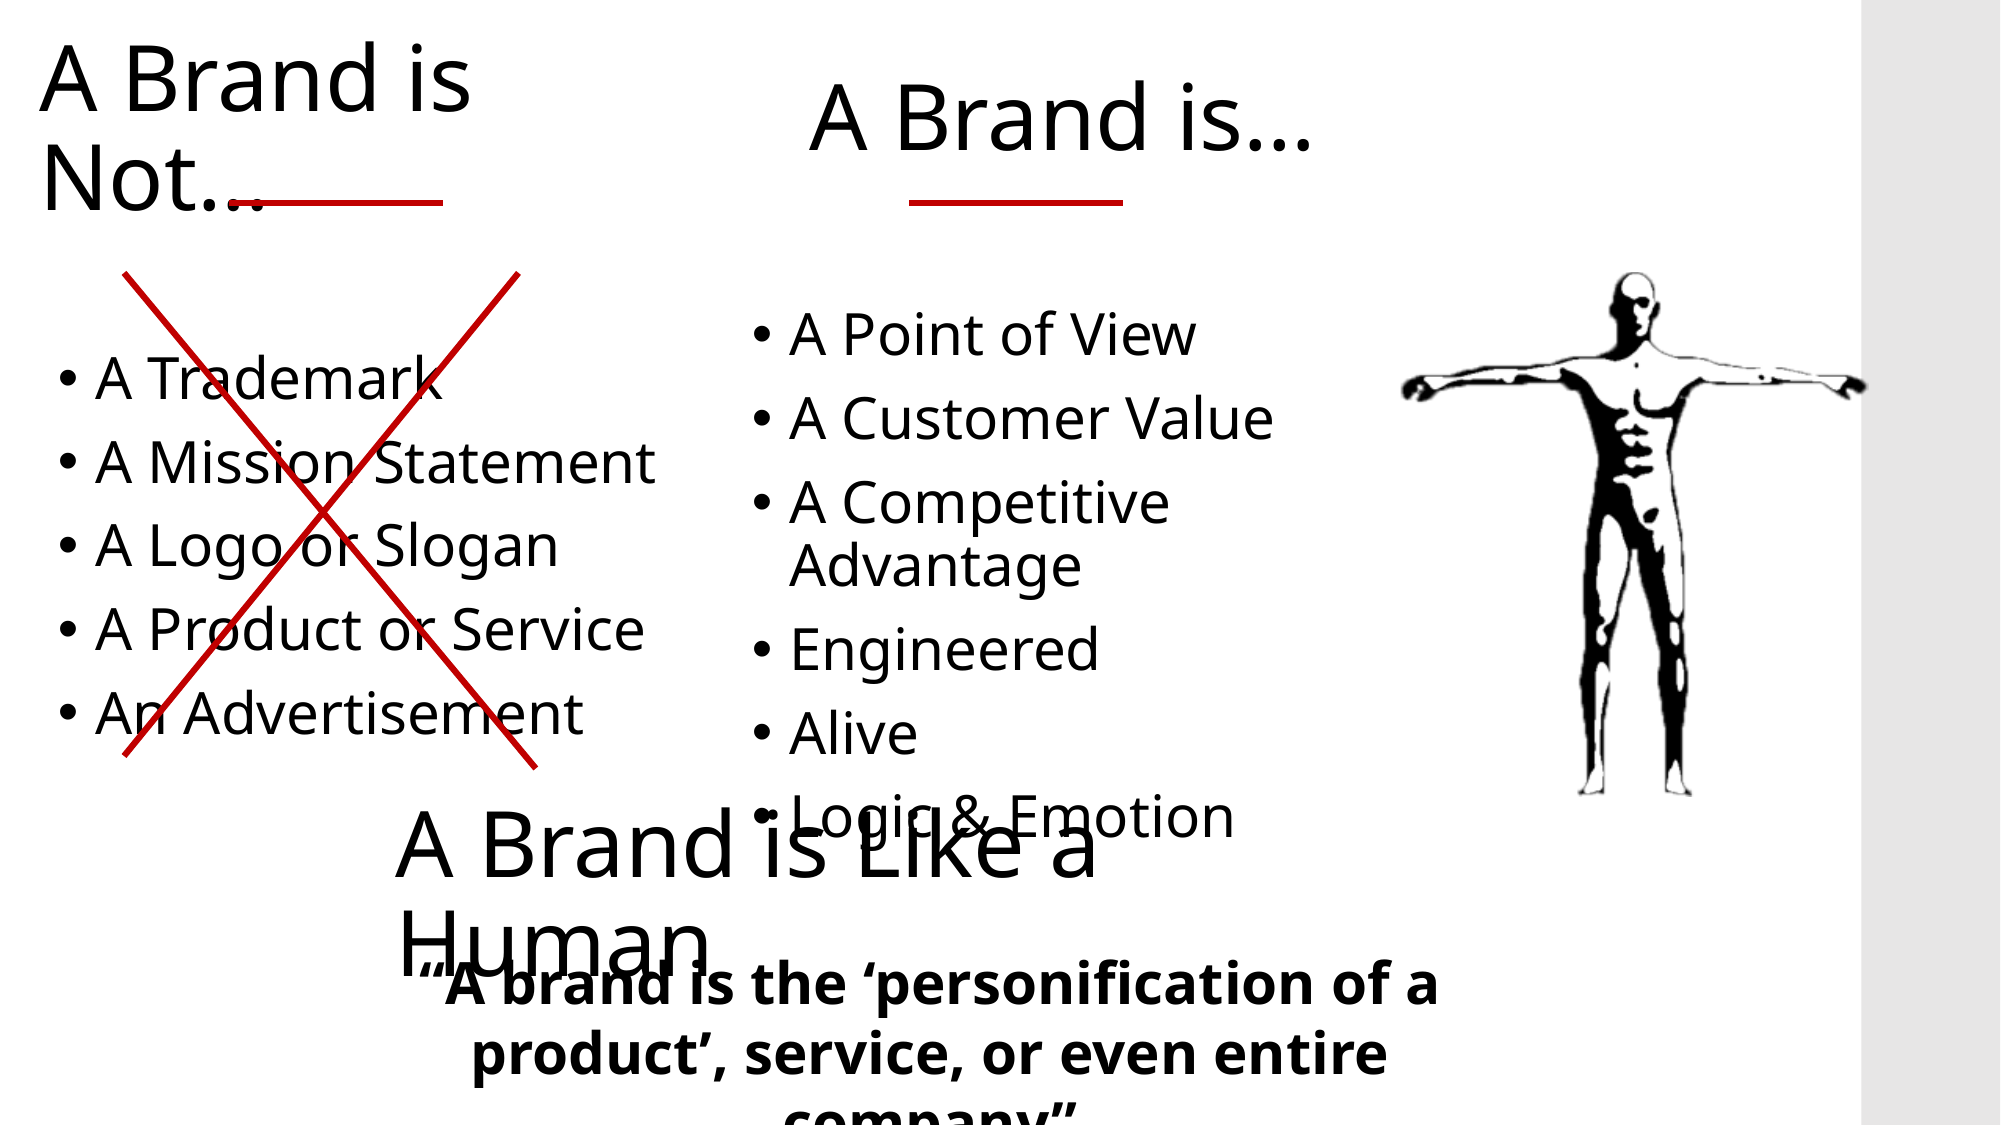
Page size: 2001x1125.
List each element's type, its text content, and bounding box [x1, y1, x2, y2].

text_box “A brand is the ‘personification of a product’, service, or even entire company” [329, 938, 1530, 1125]
title A Brand is Not… [24, 22, 737, 241]
text_box A Brand is… [794, 11, 1508, 230]
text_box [123, 272, 519, 756]
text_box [124, 272, 536, 769]
text_box A Trademark A Mission Statement A Logo or Slogan A Product or Service An Advertisement [42, 341, 793, 1056]
list A Point of View A Customer Value A Competitive Advantage Engineered Alive Logic & Emotion [736, 298, 1487, 938]
picture [1399, 272, 1869, 797]
text_box A Brand is Like a Human [793, 788, 1343, 938]
